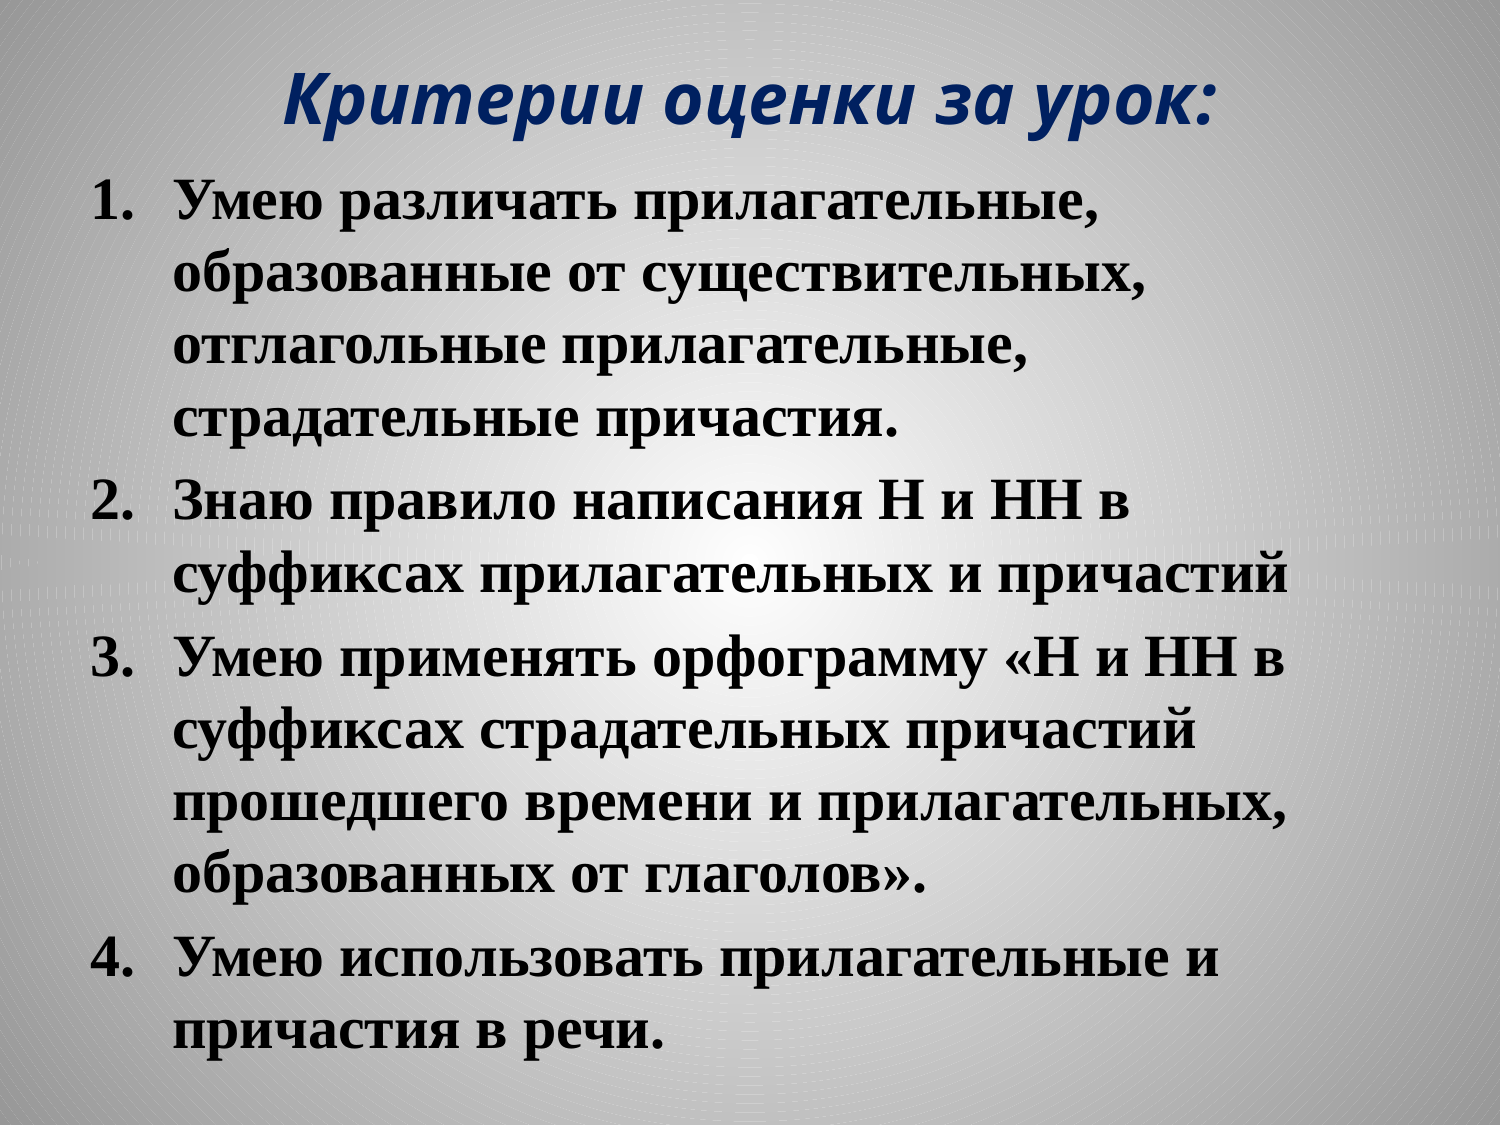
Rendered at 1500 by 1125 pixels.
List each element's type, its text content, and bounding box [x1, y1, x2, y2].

list Умею различать прилагательные, образованные от существительных, отглагольные прилагательные, страдательные причастия. Знаю правило написания Н и НН в суффиксах прилагательных и причастий Умею применять орфограмму «Н и НН в суффиксах страдательных причастий прошедшего времени и прилагательных, образованных от глаголов». Умею использовать прилагательные и причастия в речи. [75, 152, 1425, 1079]
title Критерии оценки за урок: [75, 45, 1425, 152]
